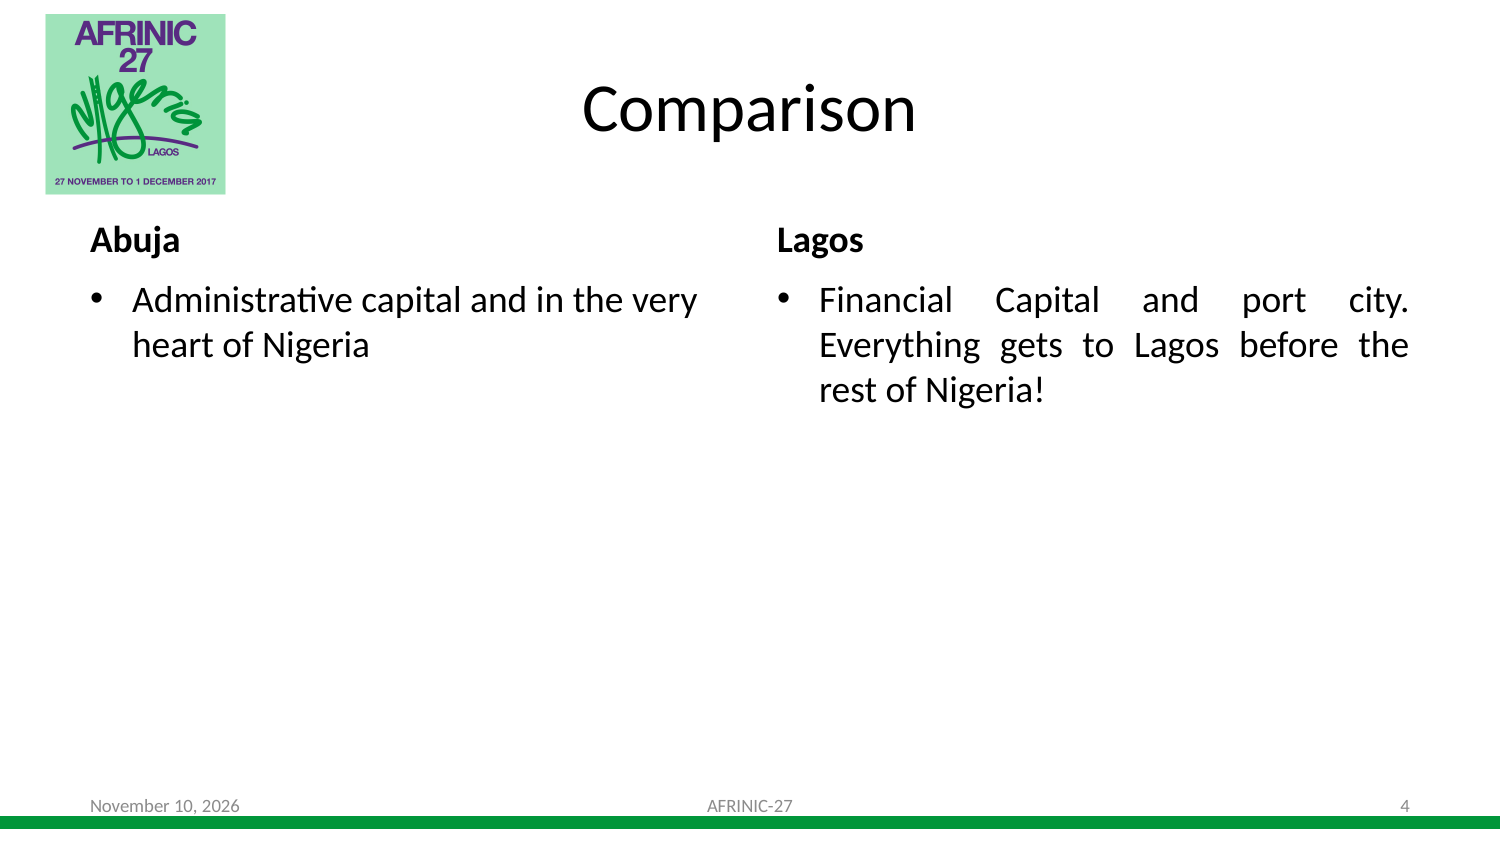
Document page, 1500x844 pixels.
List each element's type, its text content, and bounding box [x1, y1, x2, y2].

list Abuja [75, 188, 738, 267]
footer AFRINIC-27 [512, 782, 988, 827]
title Comparison [75, 33, 1425, 175]
picture [0, 14, 1500, 829]
slide_number 4 [1074, 782, 1425, 827]
list Financial Capital and port city. Everything gets to Lagos before the rest of Nigeria! [761, 267, 1425, 754]
list Administrative capital and in the very heart of Nigeria [75, 267, 738, 754]
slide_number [75, 782, 425, 827]
list Lagos [761, 188, 1425, 267]
